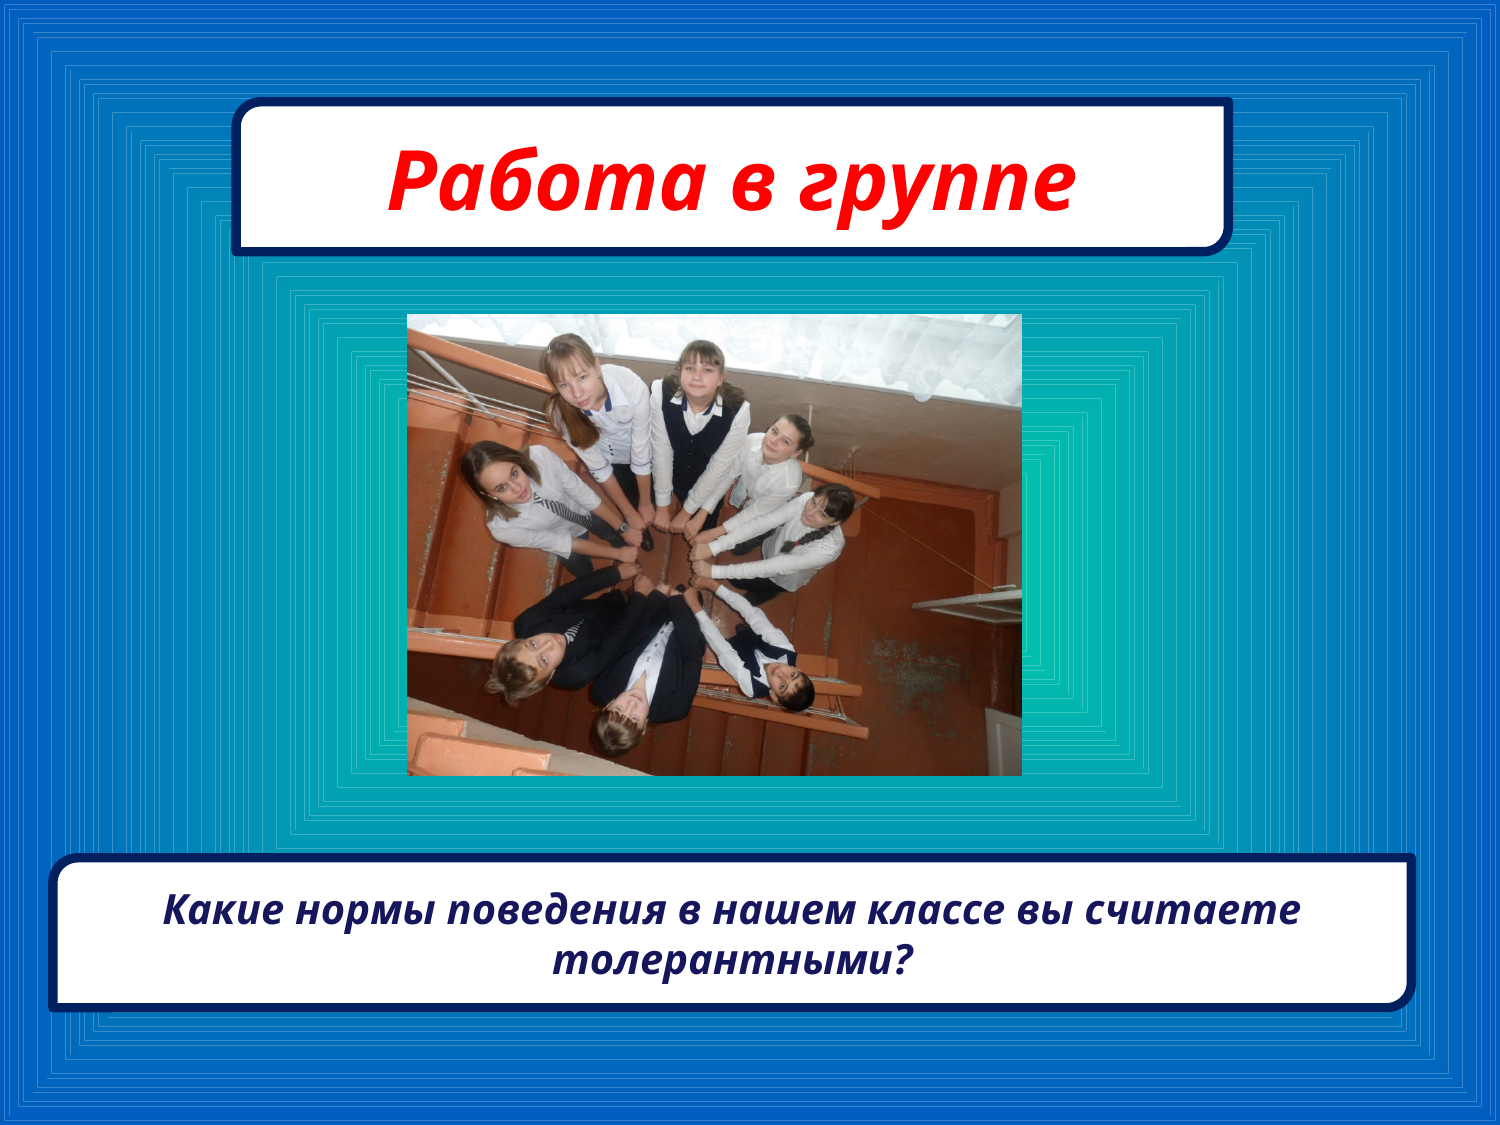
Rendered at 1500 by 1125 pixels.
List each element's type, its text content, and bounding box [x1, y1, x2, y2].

picture [406, 313, 1023, 776]
text_box Работа в группе [234, 100, 1230, 254]
picture [232, 140, 1233, 255]
text_box Какие нормы поведения в нашем классе вы считаете толерантными? [51, 856, 1413, 1010]
